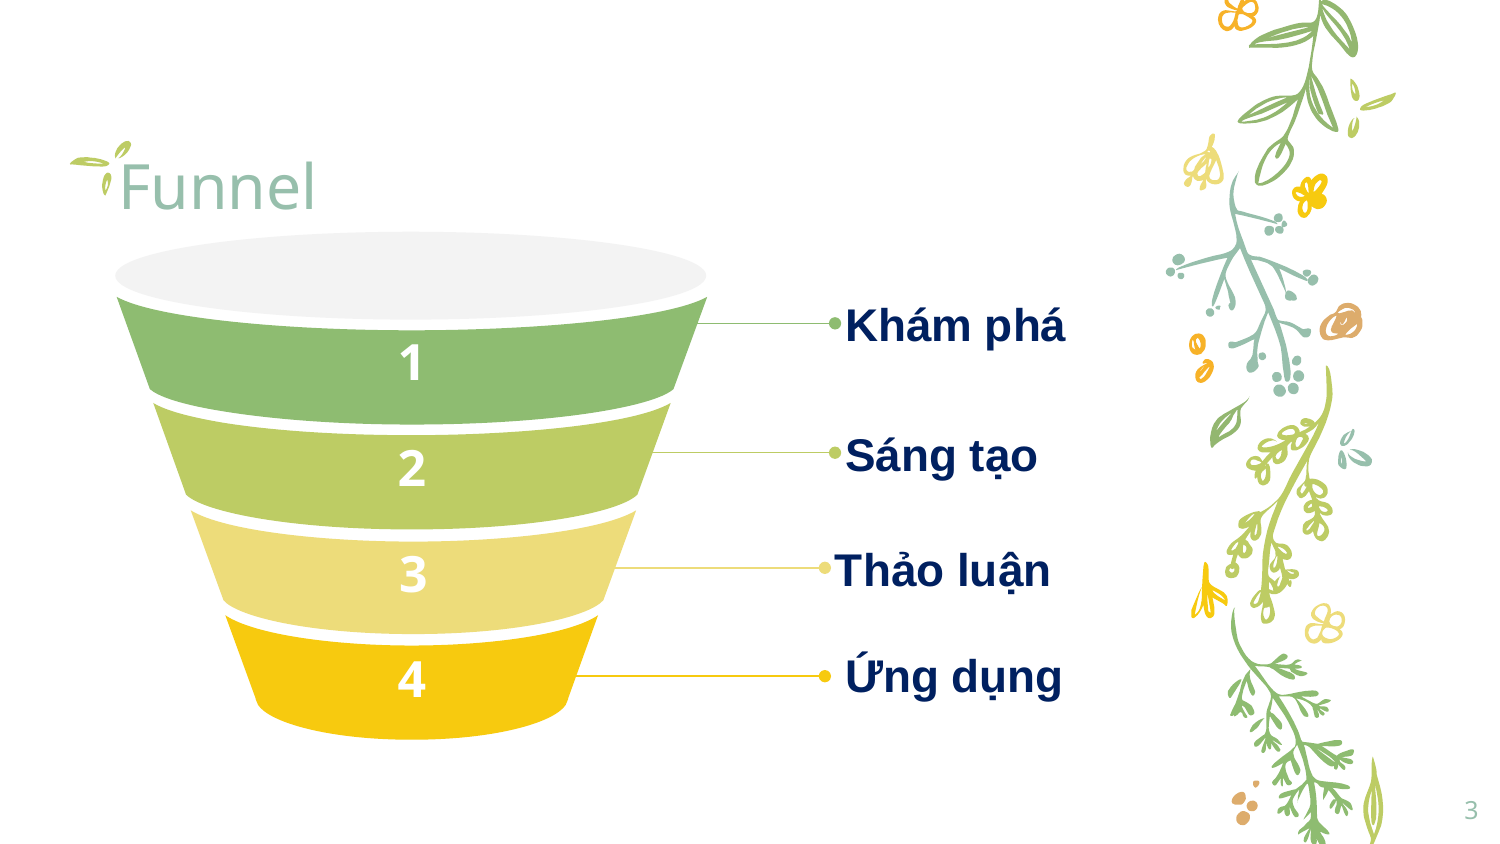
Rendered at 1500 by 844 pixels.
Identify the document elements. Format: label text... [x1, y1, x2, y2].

text_box Sáng tạo [845, 424, 1145, 481]
slide_number 3 [1403, 779, 1494, 844]
text_box Thảo luận [835, 539, 1135, 596]
text_box Ứng dụng [845, 646, 1145, 703]
title Funnel [103, 96, 1089, 237]
text_box Khám phá [845, 295, 1145, 352]
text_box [115, 231, 708, 740]
